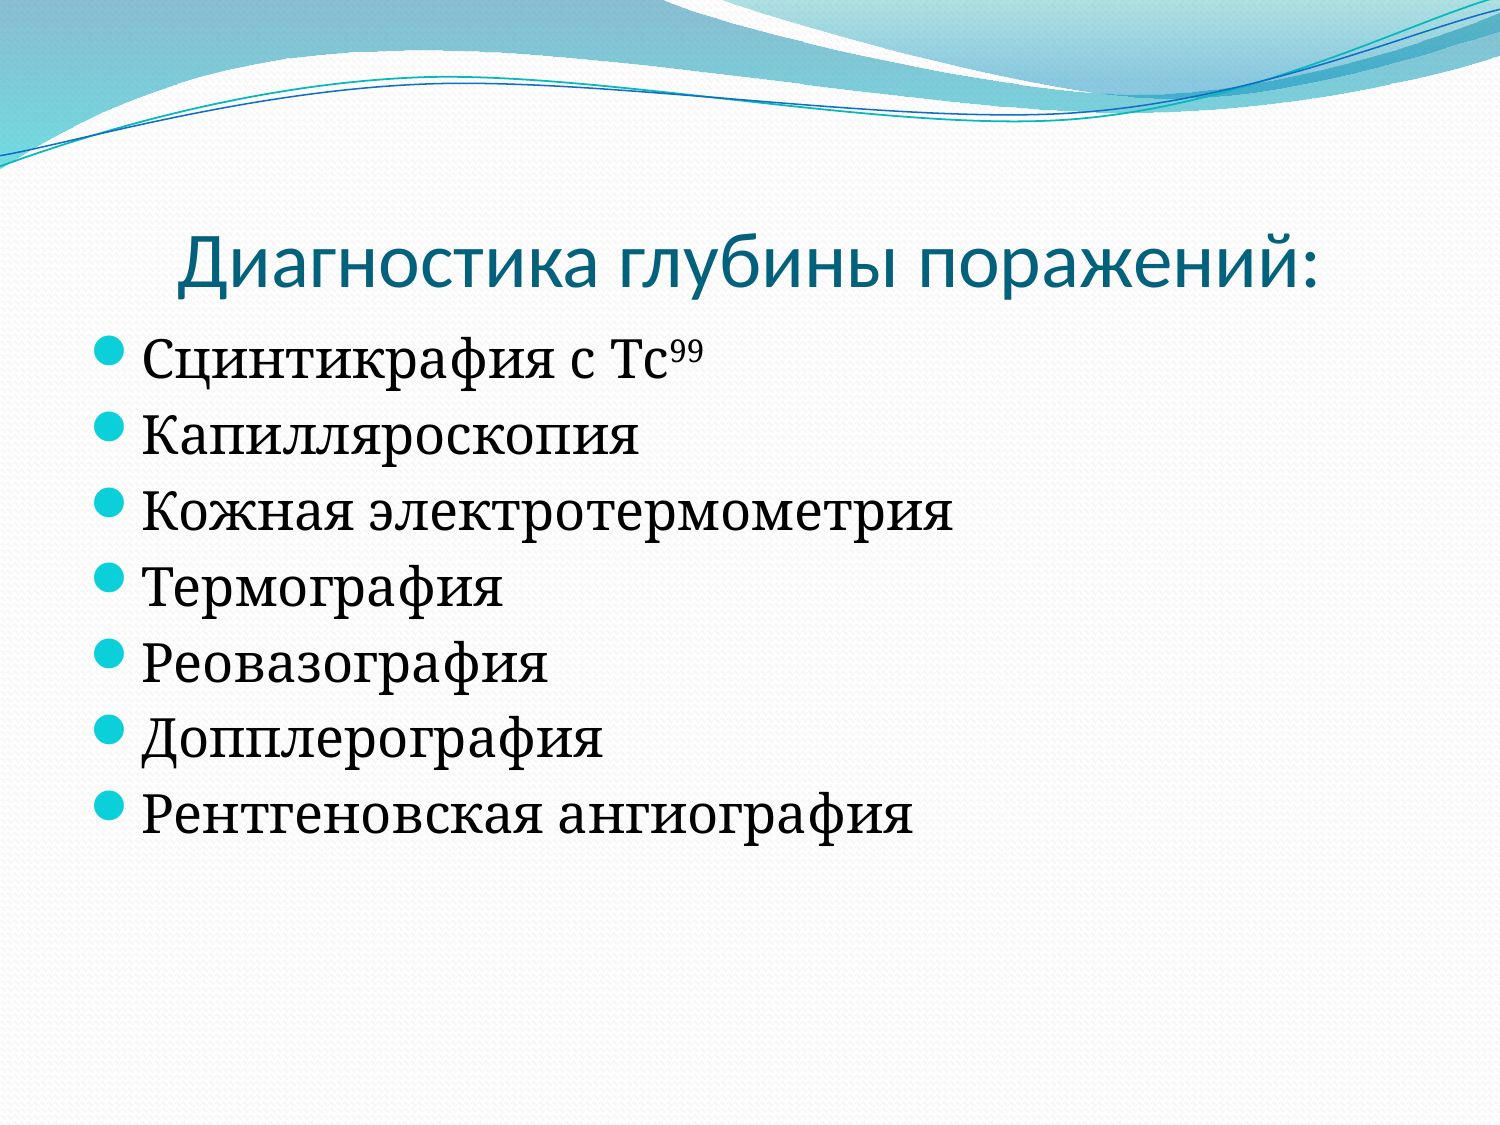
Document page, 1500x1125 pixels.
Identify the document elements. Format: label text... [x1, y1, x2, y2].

title Диагностика глубины поражений: [75, 115, 1425, 303]
list Сцинтикрафия с Тс99 Капилляроскопия Кожная электротермометрия Термография Реовазография Допплерография Рентгеновская ангиография [75, 317, 1425, 1038]
